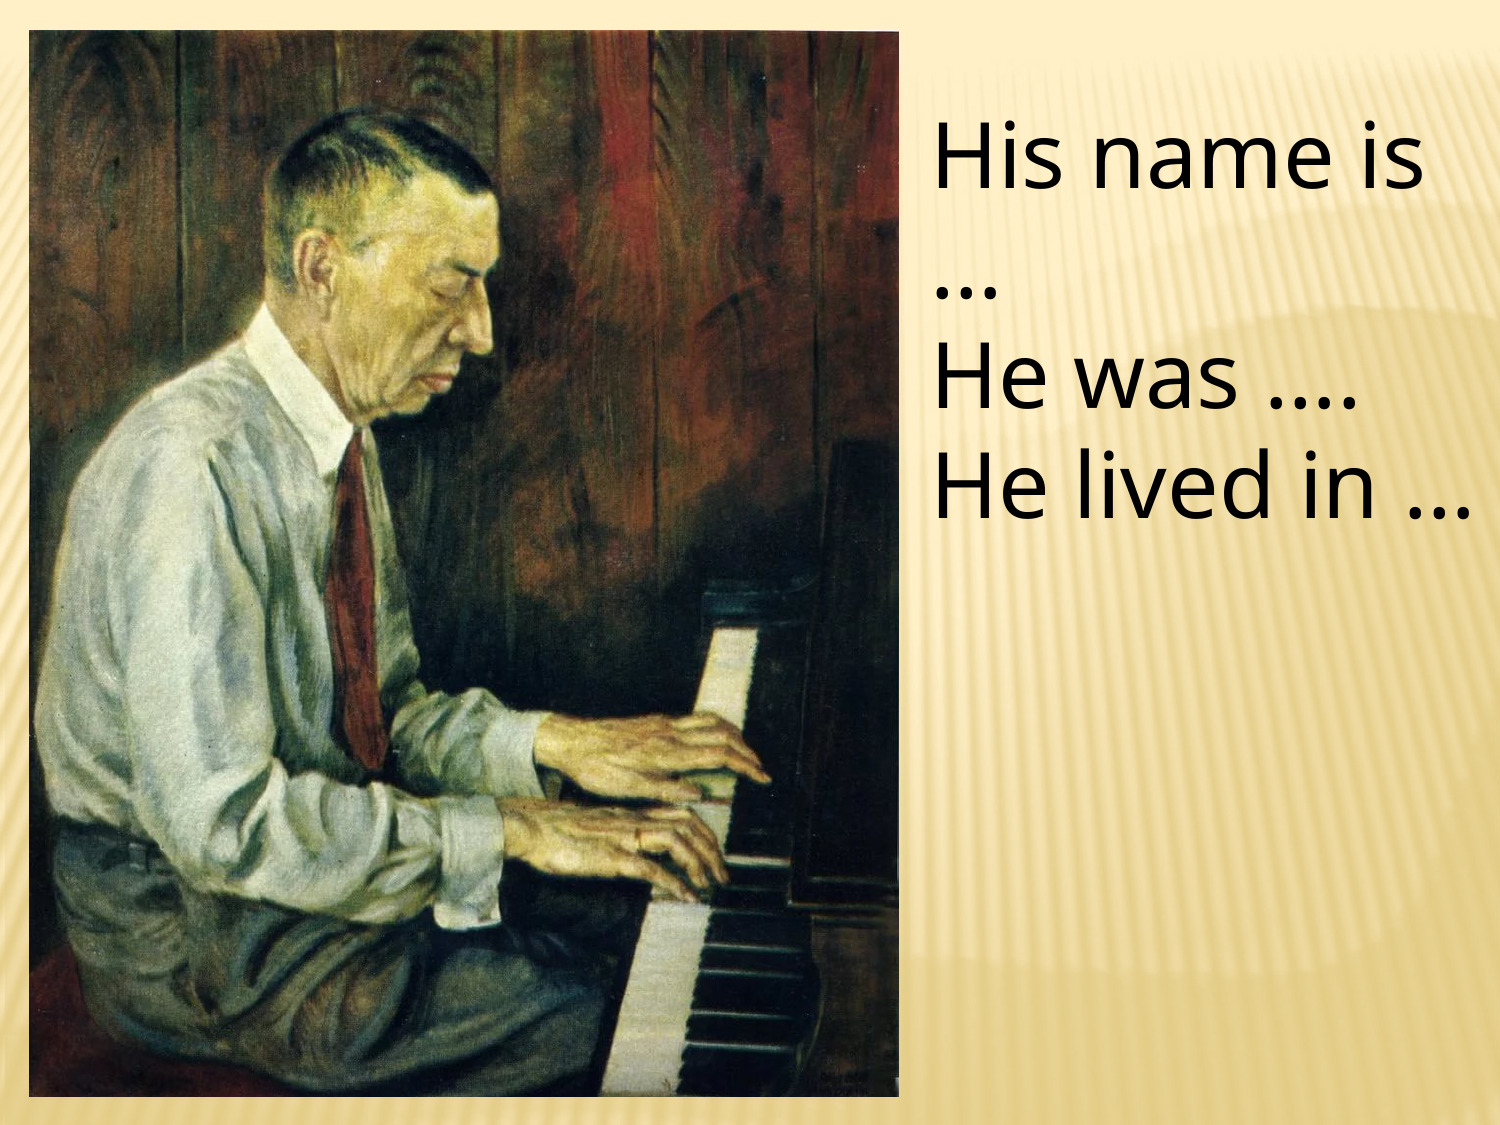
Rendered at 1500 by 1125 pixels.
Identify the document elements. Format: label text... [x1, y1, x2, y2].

picture [29, 30, 899, 1097]
text_box His name is … He was …. He lived in … [915, 89, 1500, 545]
